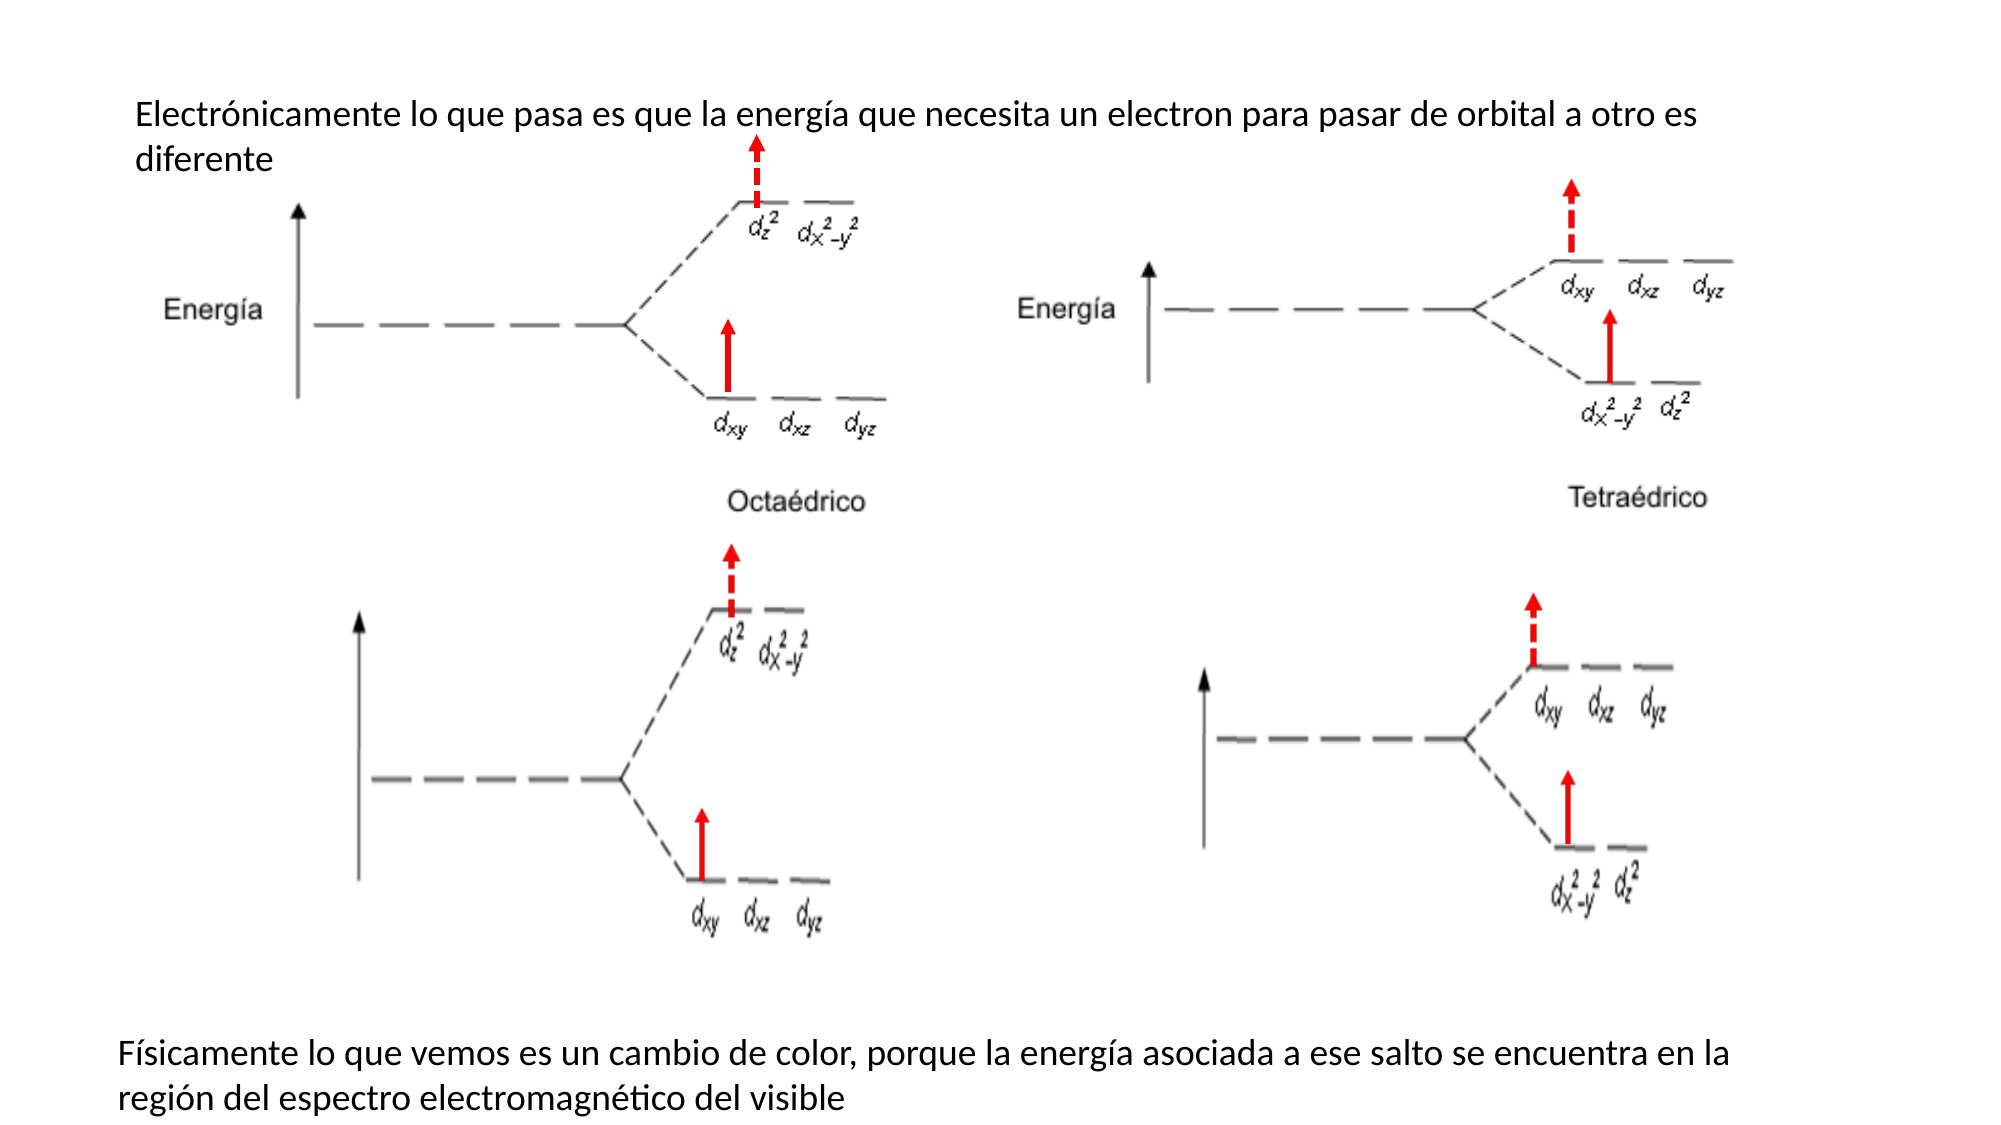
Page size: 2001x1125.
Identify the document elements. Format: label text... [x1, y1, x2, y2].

text_box Electrónicamente lo que pasa es que la energía que necesita un electron para pasar de orbital a otro es diferente [120, 81, 1744, 186]
picture [325, 524, 859, 1008]
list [131, 146, 993, 575]
picture [987, 159, 1844, 546]
text_box Físicamente lo que vemos es un cambio de color, porque la energía asociada a ese salto se encuentra en la región del espectro electromagnético del visible [103, 1020, 1807, 1125]
picture [1074, 573, 1757, 957]
